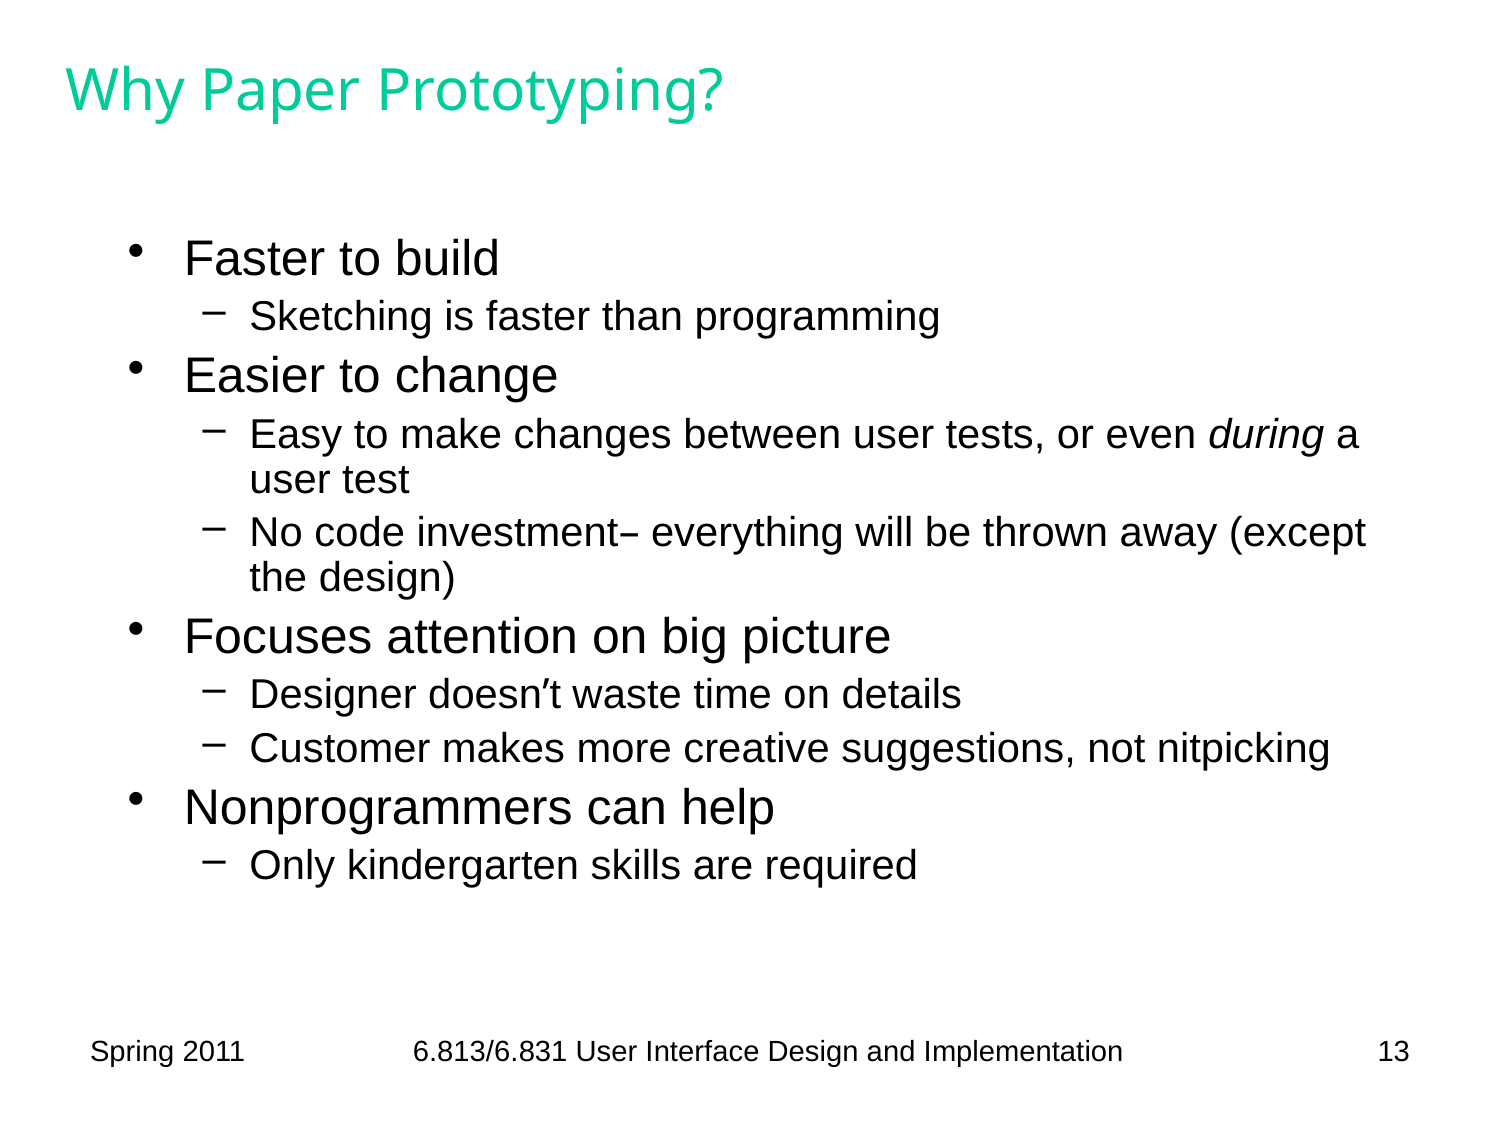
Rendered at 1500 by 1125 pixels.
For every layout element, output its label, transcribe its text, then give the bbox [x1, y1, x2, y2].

title Why Paper Prototyping? [49, 24, 1438, 151]
footer 6.813/6.831 User Interface Design and Implementation [312, 1024, 1226, 1103]
list Faster to build Sketching is faster than programming Easier to change Easy to make changes between user tests, or even during a user test No code investment– everything will be thrown away (except the design) Focuses attention on big picture Designer doesn’t waste time on details Customer makes more creative suggestions, not nitpicking Nonprogrammers can help Only kindergarten skills are required [112, 224, 1388, 1001]
slide_number Spring 2011 [74, 1024, 301, 1103]
slide_number 13 [1237, 1024, 1426, 1103]
